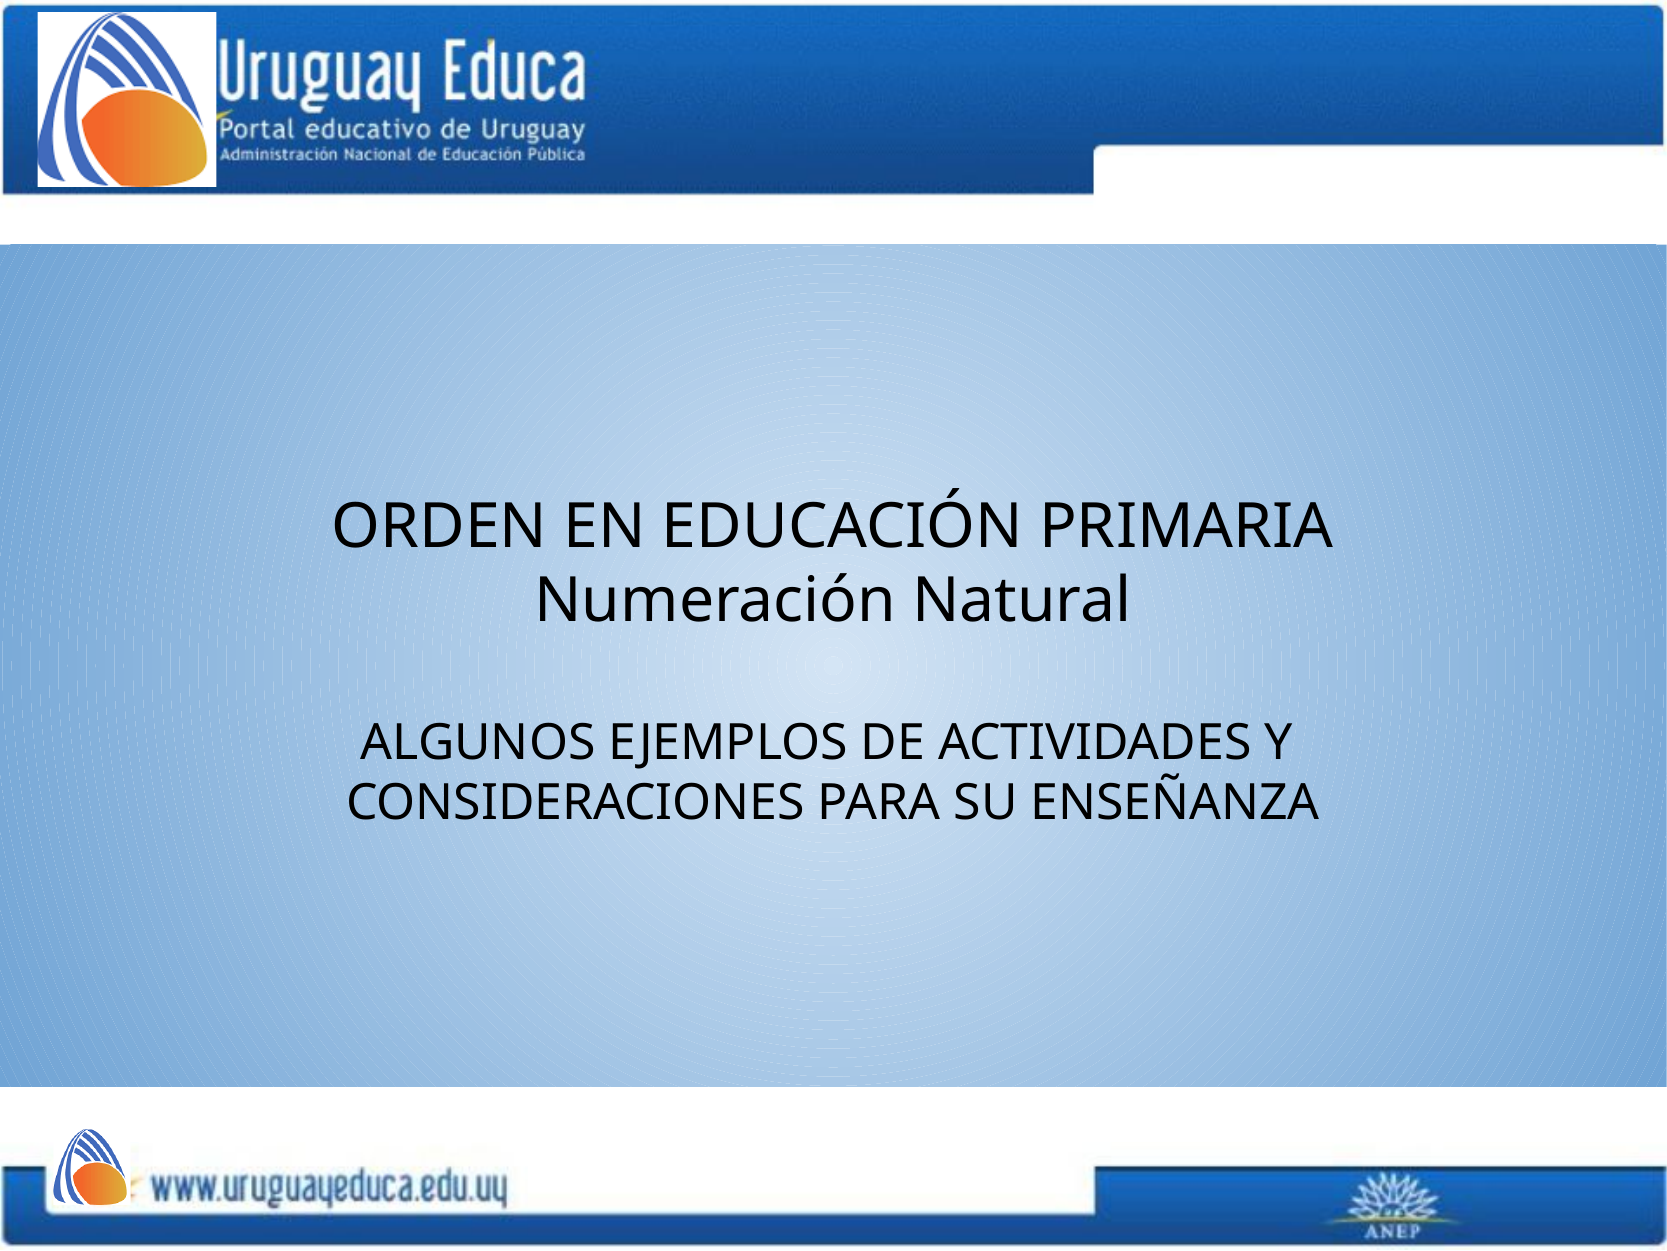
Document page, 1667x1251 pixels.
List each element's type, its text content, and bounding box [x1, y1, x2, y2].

text_box ORDEN EN EDUCACIÓN PRIMARIA Numeración Natural ALGUNOS EJEMPLOS DE ACTIVIDADES Y CONSIDERACIONES PARA SU ENSEÑANZA [0, 244, 1667, 1087]
picture [0, 1087, 1667, 1250]
picture [0, 0, 1667, 244]
